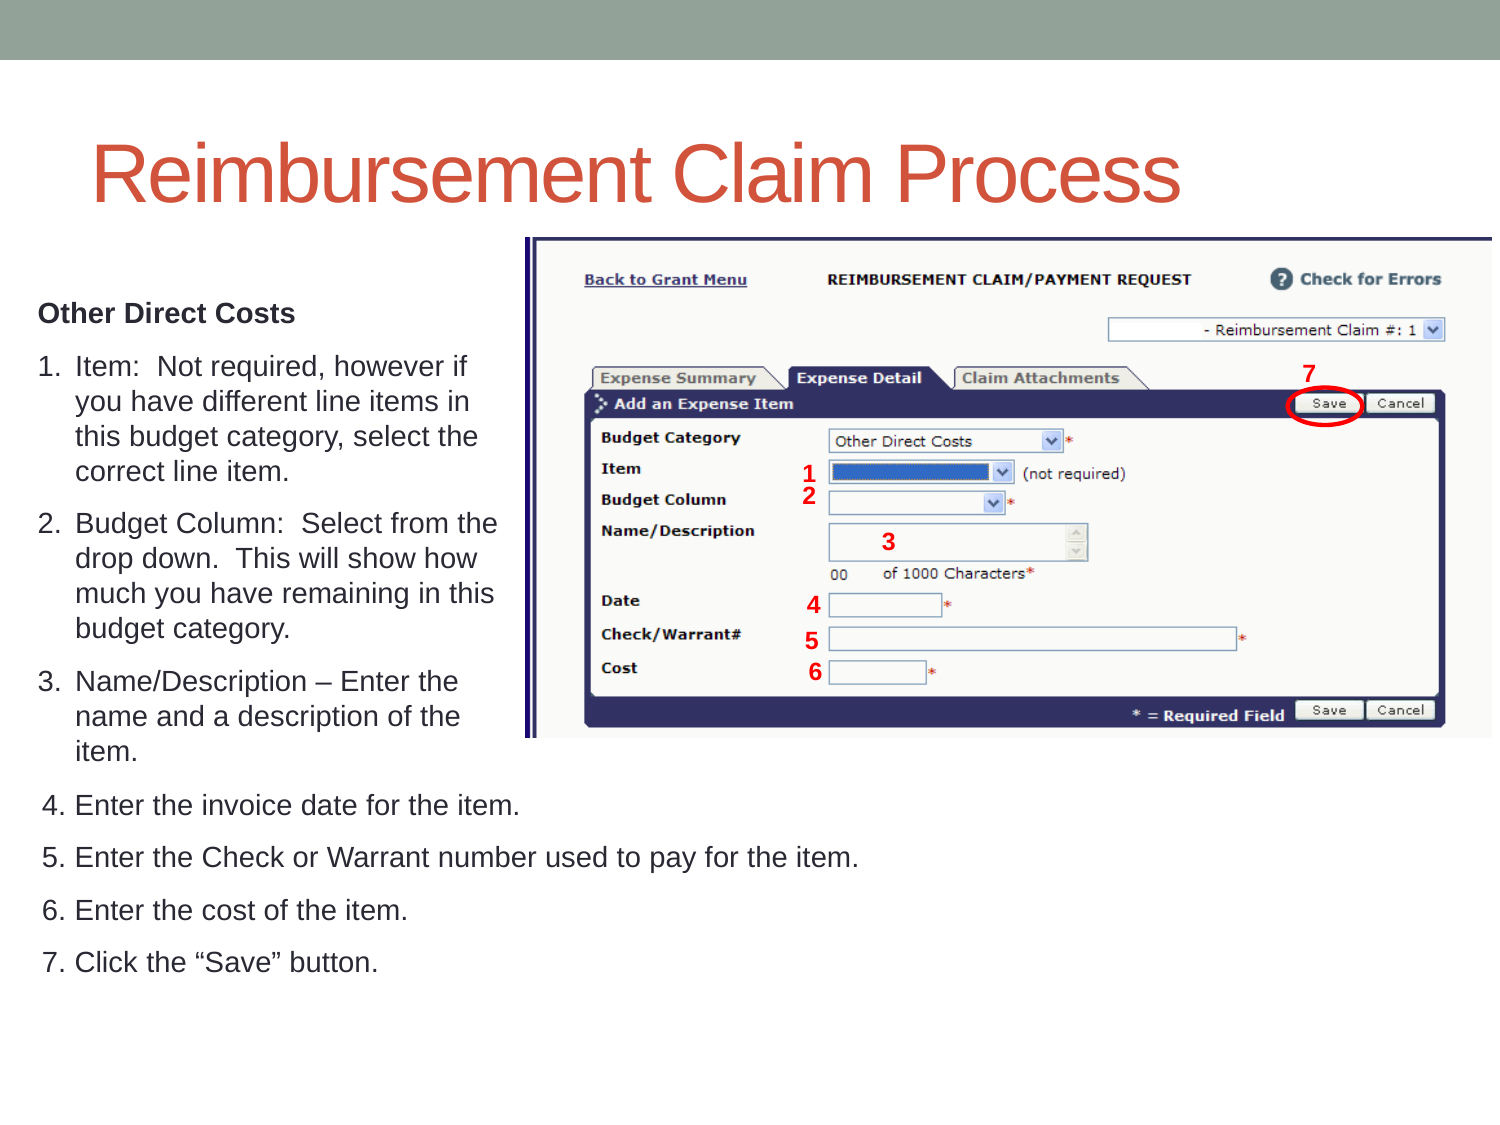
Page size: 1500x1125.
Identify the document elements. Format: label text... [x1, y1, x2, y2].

title Reimbursement Claim Process [75, 87, 1425, 250]
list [524, 237, 1492, 738]
text_box 4. Enter the invoice date for the item. 5. Enter the Check or Warrant number used to pay for the item. 6. Enter the cost of the item. 7. Click the “Save” button. [27, 756, 1452, 986]
text_box Other Direct Costs Item: Not required, however if you have different line items in this budget category, select the correct line item. Budget Column: Select from the drop down. This will show how much you have remaining in this budget category. Name/Description – Enter the name and a description of the item. [22, 287, 523, 826]
